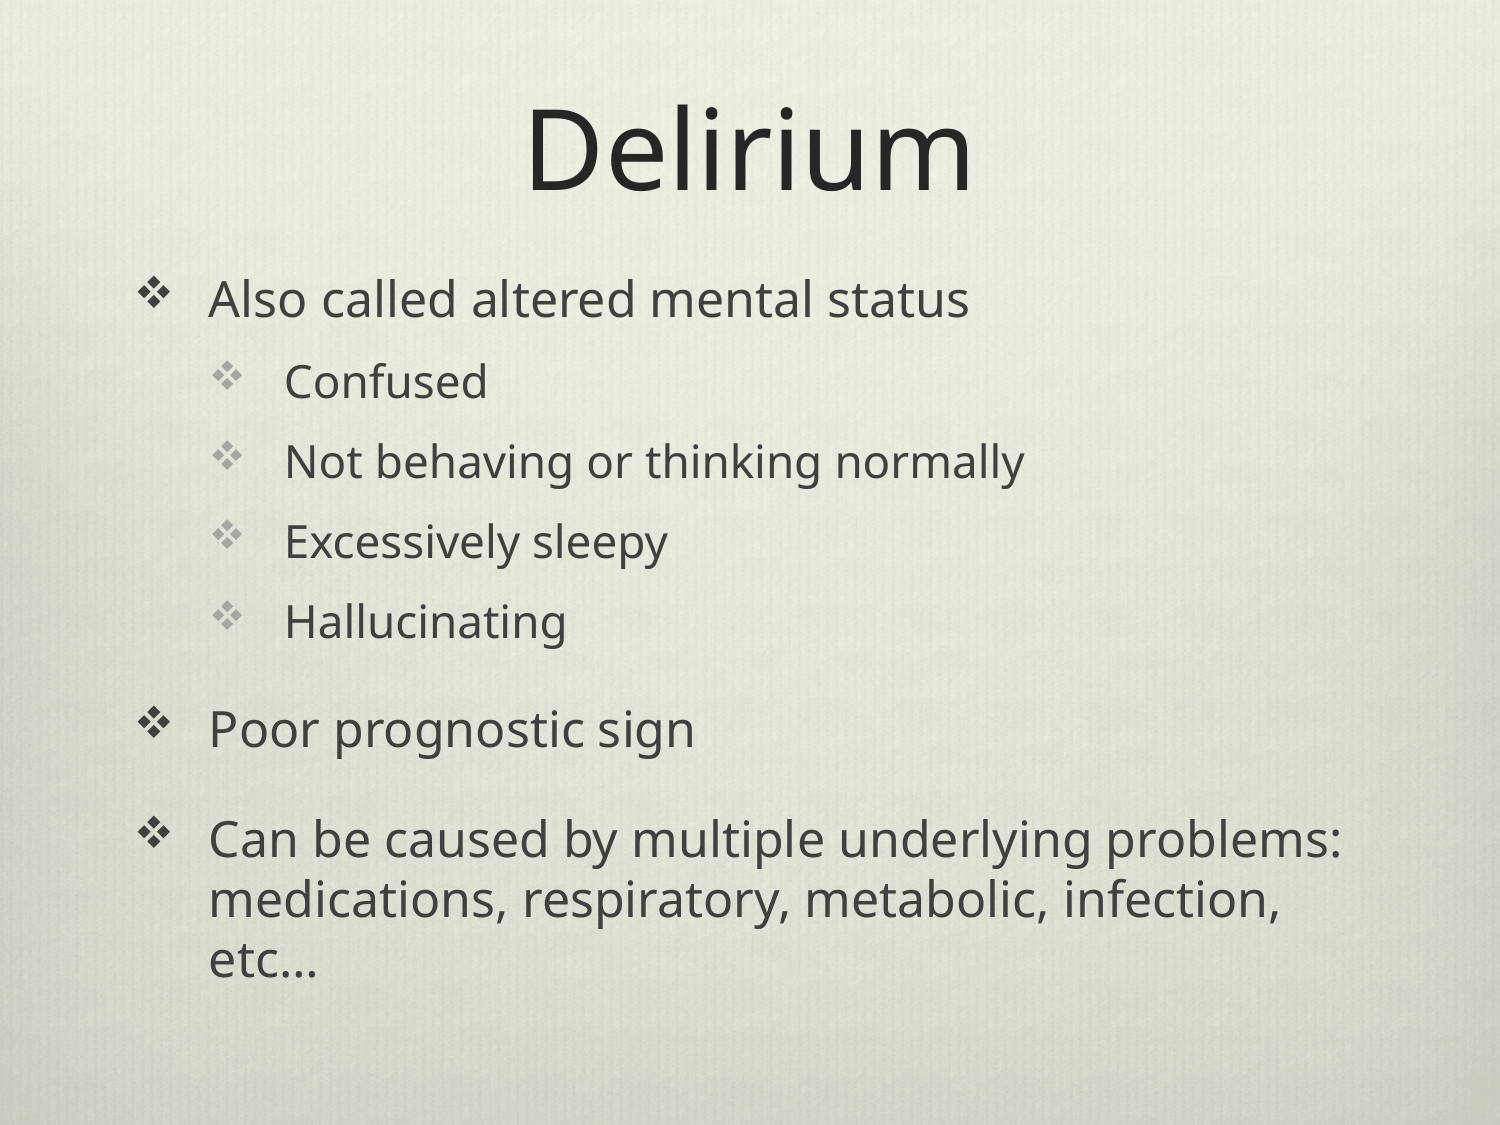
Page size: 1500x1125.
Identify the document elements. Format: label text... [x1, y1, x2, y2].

list Also called altered mental status Confused Not behaving or thinking normally Excessively sleepy Hallucinating Poor prognostic sign Can be caused by multiple underlying problems: medications, respiratory, metabolic, infection, etc… [118, 260, 1381, 1011]
title Delirium [118, 51, 1381, 239]
